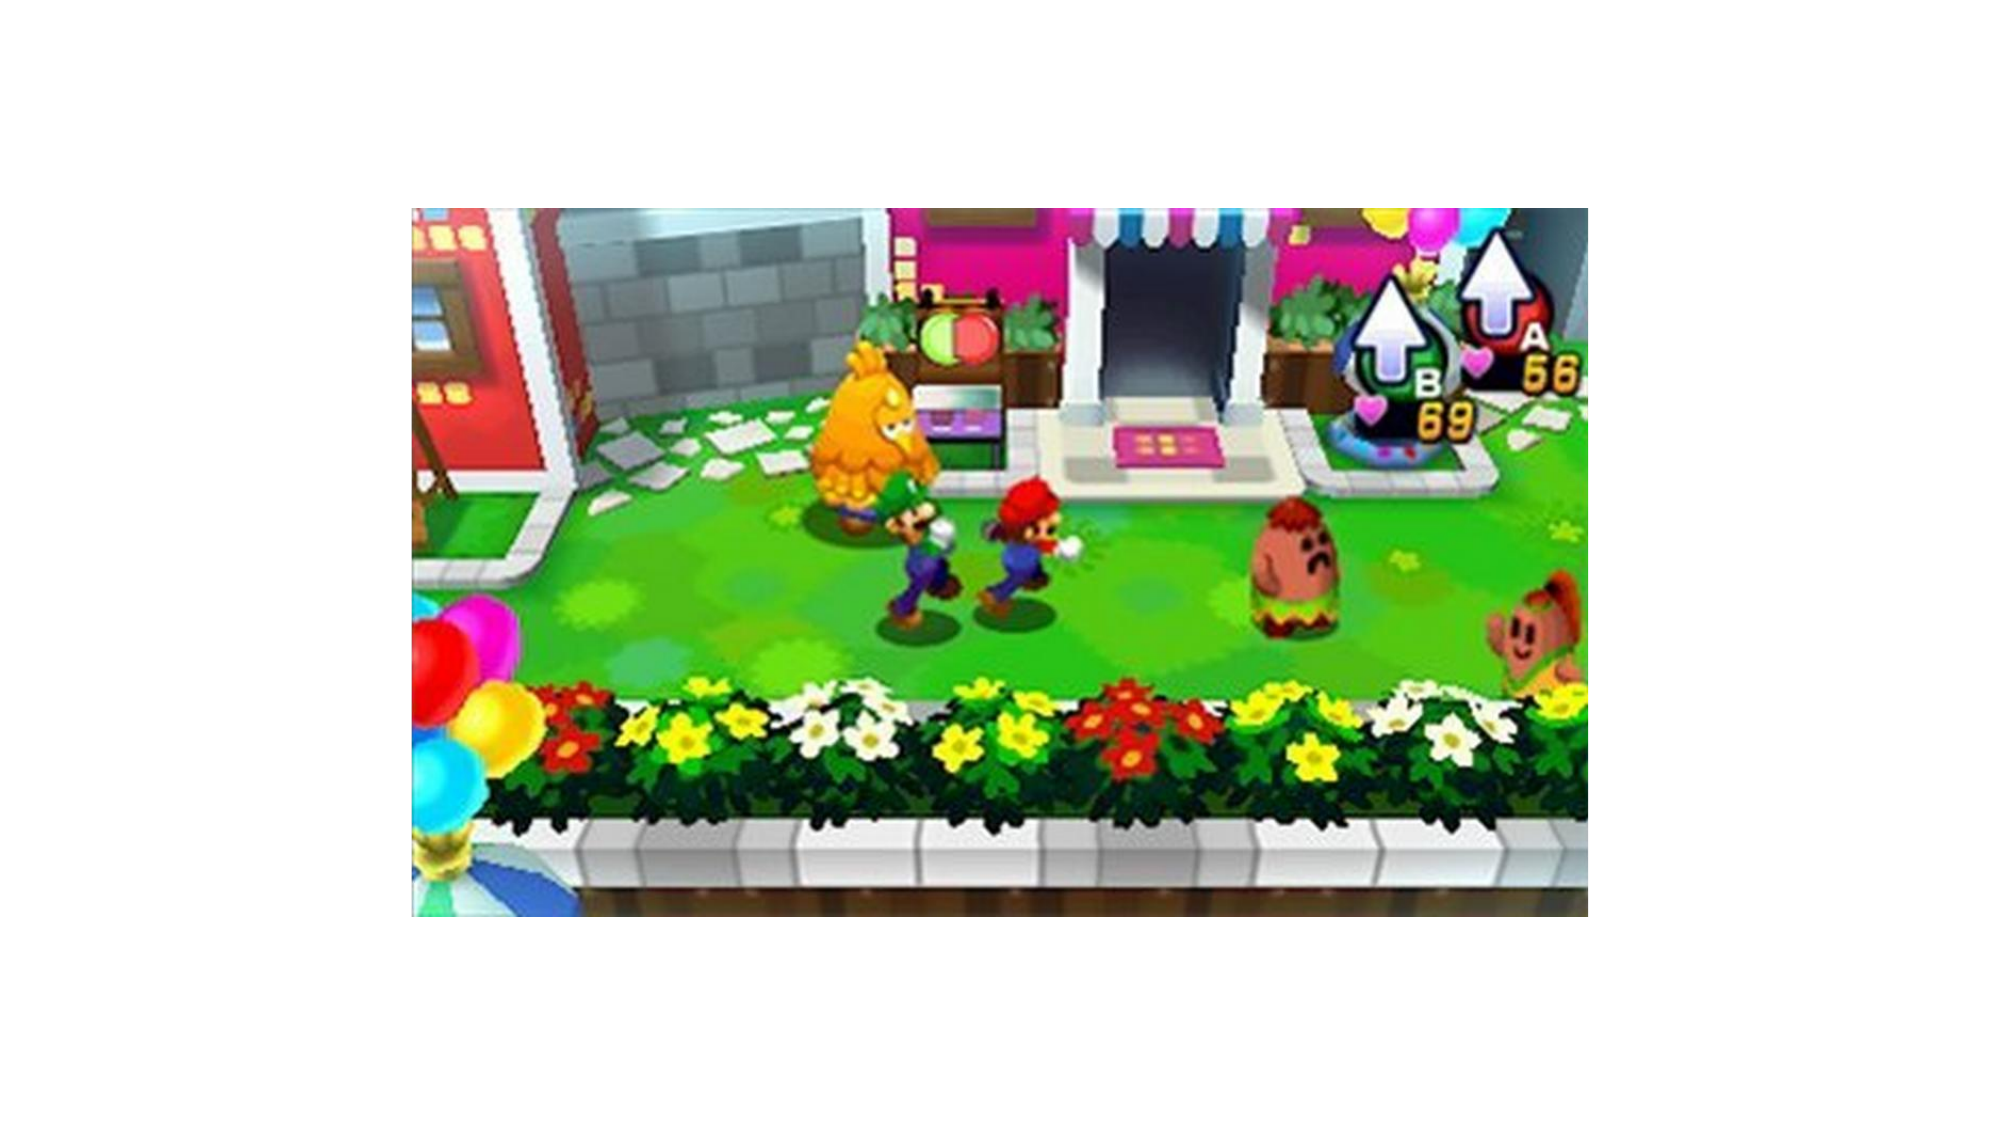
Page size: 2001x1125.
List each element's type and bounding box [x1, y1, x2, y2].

picture [411, 208, 1589, 917]
